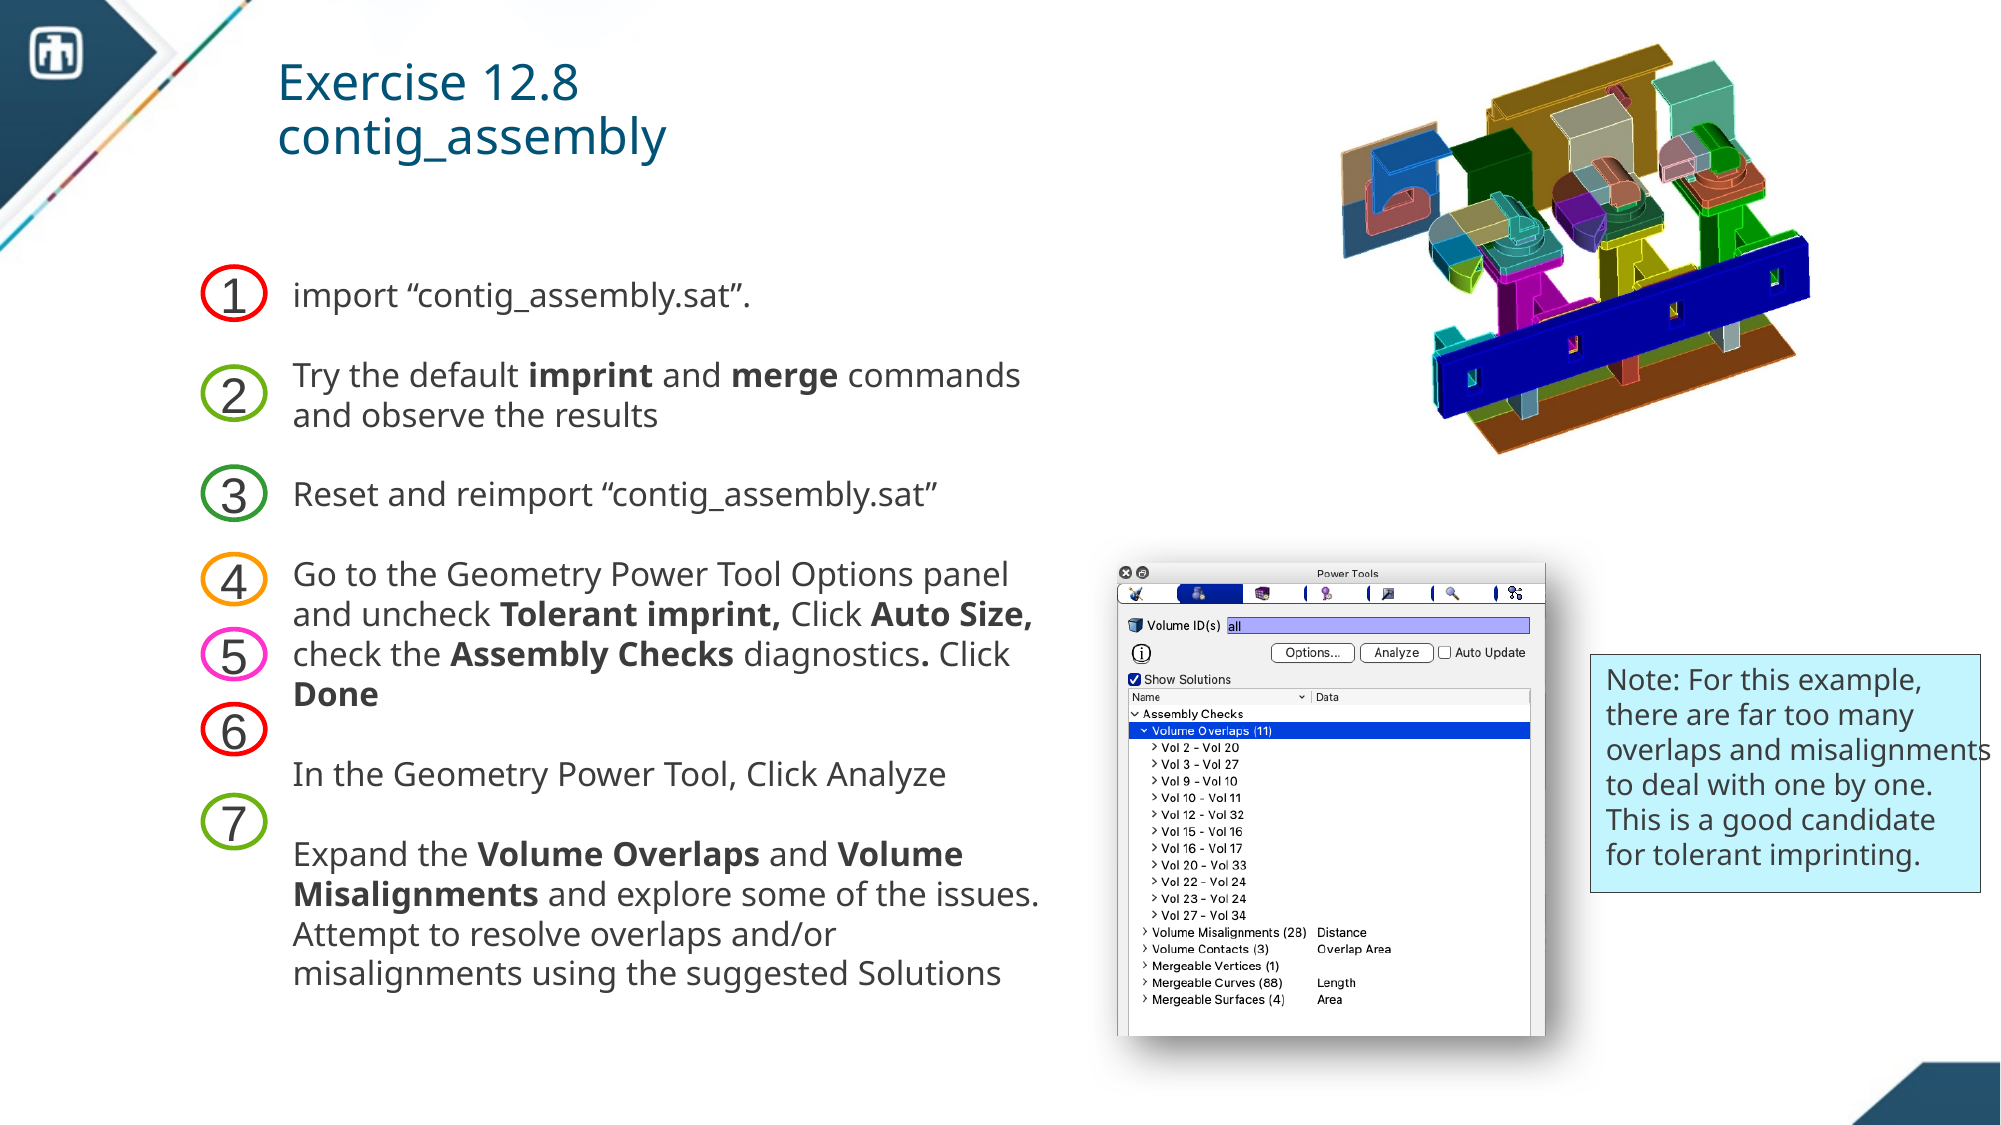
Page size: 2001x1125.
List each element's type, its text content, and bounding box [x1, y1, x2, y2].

text_box import “contig_assembly.sat”. Try the default imprint and merge commands and observe the results Reset and reimport “contig_assembly.sat” Go to the Geometry Power Tool Options panel and uncheck Tolerant imprint, Click Auto Size, check the Assembly Checks diagnostics. Click Done In the Geometry Power Tool, Click Analyze Expand the Volume Overlaps and Volume Misalignments and explore some of the issues. Attempt to resolve overlaps and/or misalignments using the suggested Solutions [277, 266, 1091, 1000]
text_box 2 [202, 366, 266, 420]
title Exercise 12.8 contig_assembly [277, 41, 1331, 181]
text_box 5 [202, 629, 266, 680]
picture [0, 0, 2001, 1125]
text_box 3 [202, 466, 266, 520]
text_box 1 [202, 266, 266, 320]
text_box 6 [202, 704, 266, 755]
text_box Note: For this example, there are far too many overlaps and misalignments to deal with one by one. This is a good candidate for tolerant imprinting. [1590, 654, 1981, 893]
text_box 7 [202, 795, 266, 849]
text_box 4 [202, 554, 266, 605]
